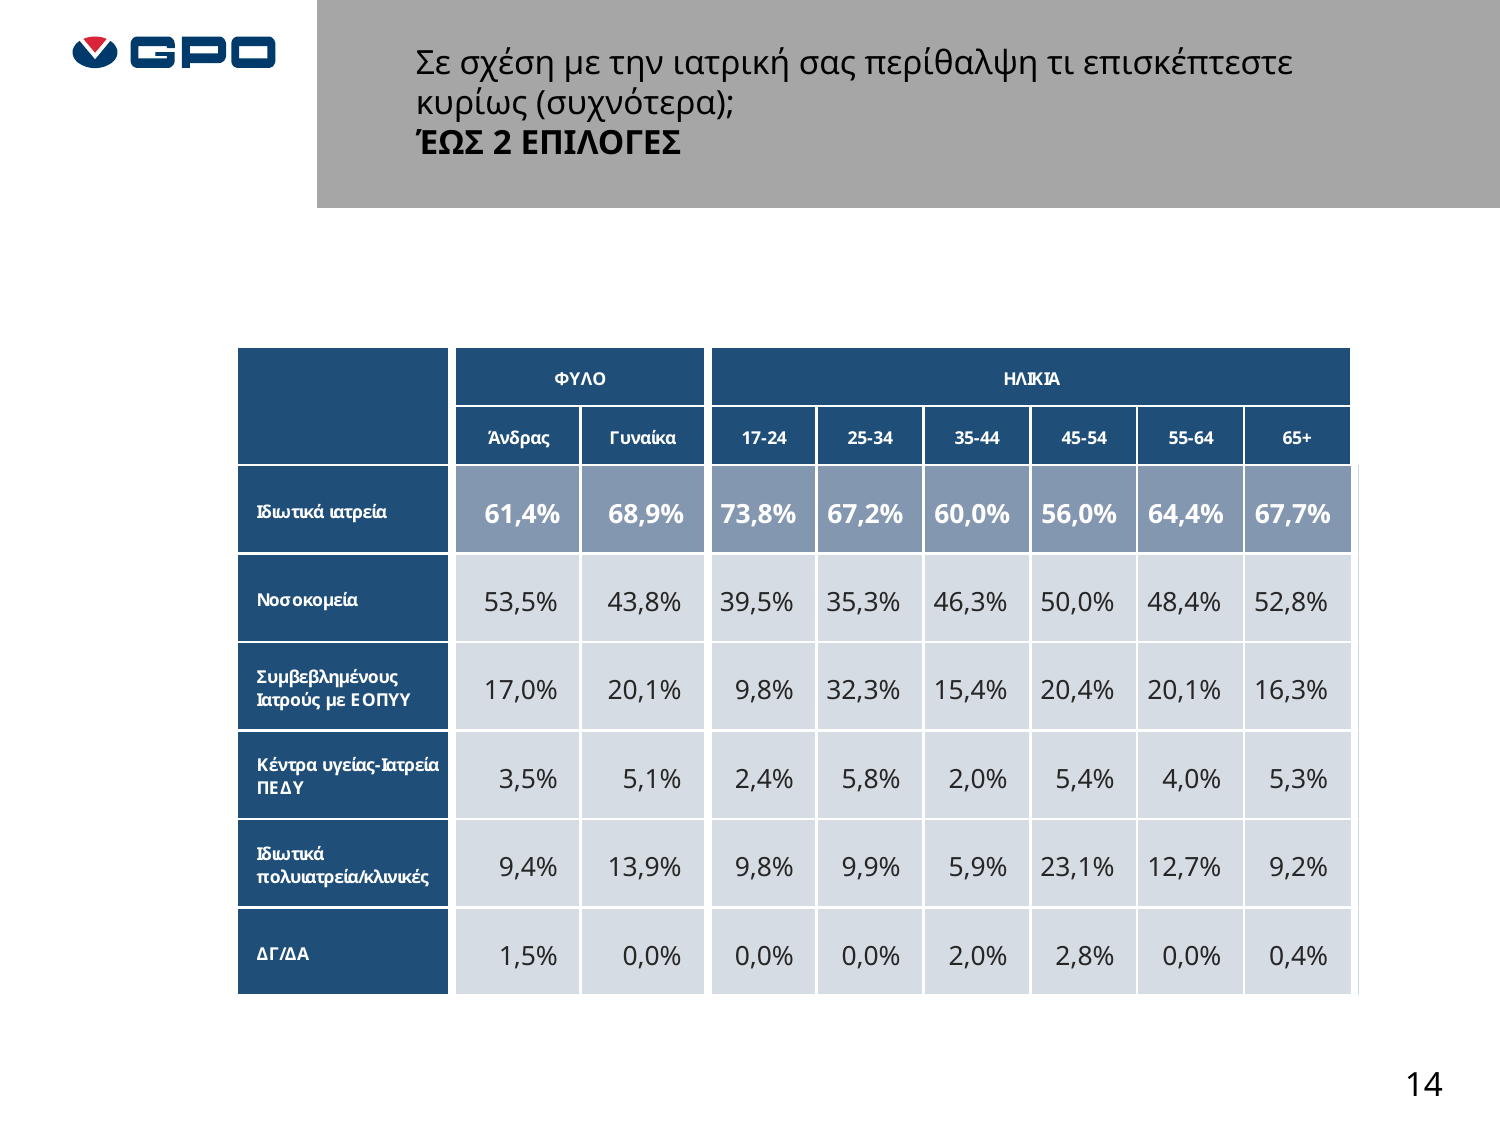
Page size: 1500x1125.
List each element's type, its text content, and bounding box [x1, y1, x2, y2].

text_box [72, 36, 276, 68]
slide_number 14 [1347, 1046, 1500, 1125]
text_box Σε σχέση με την ιατρική σας περίθαλψη τι επισκέπτεστε κυρίως (συχνότερα); ΈΩΣ 2 ΕΠΙΛΟΓΕΣ [316, 0, 1500, 209]
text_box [237, 347, 1360, 997]
